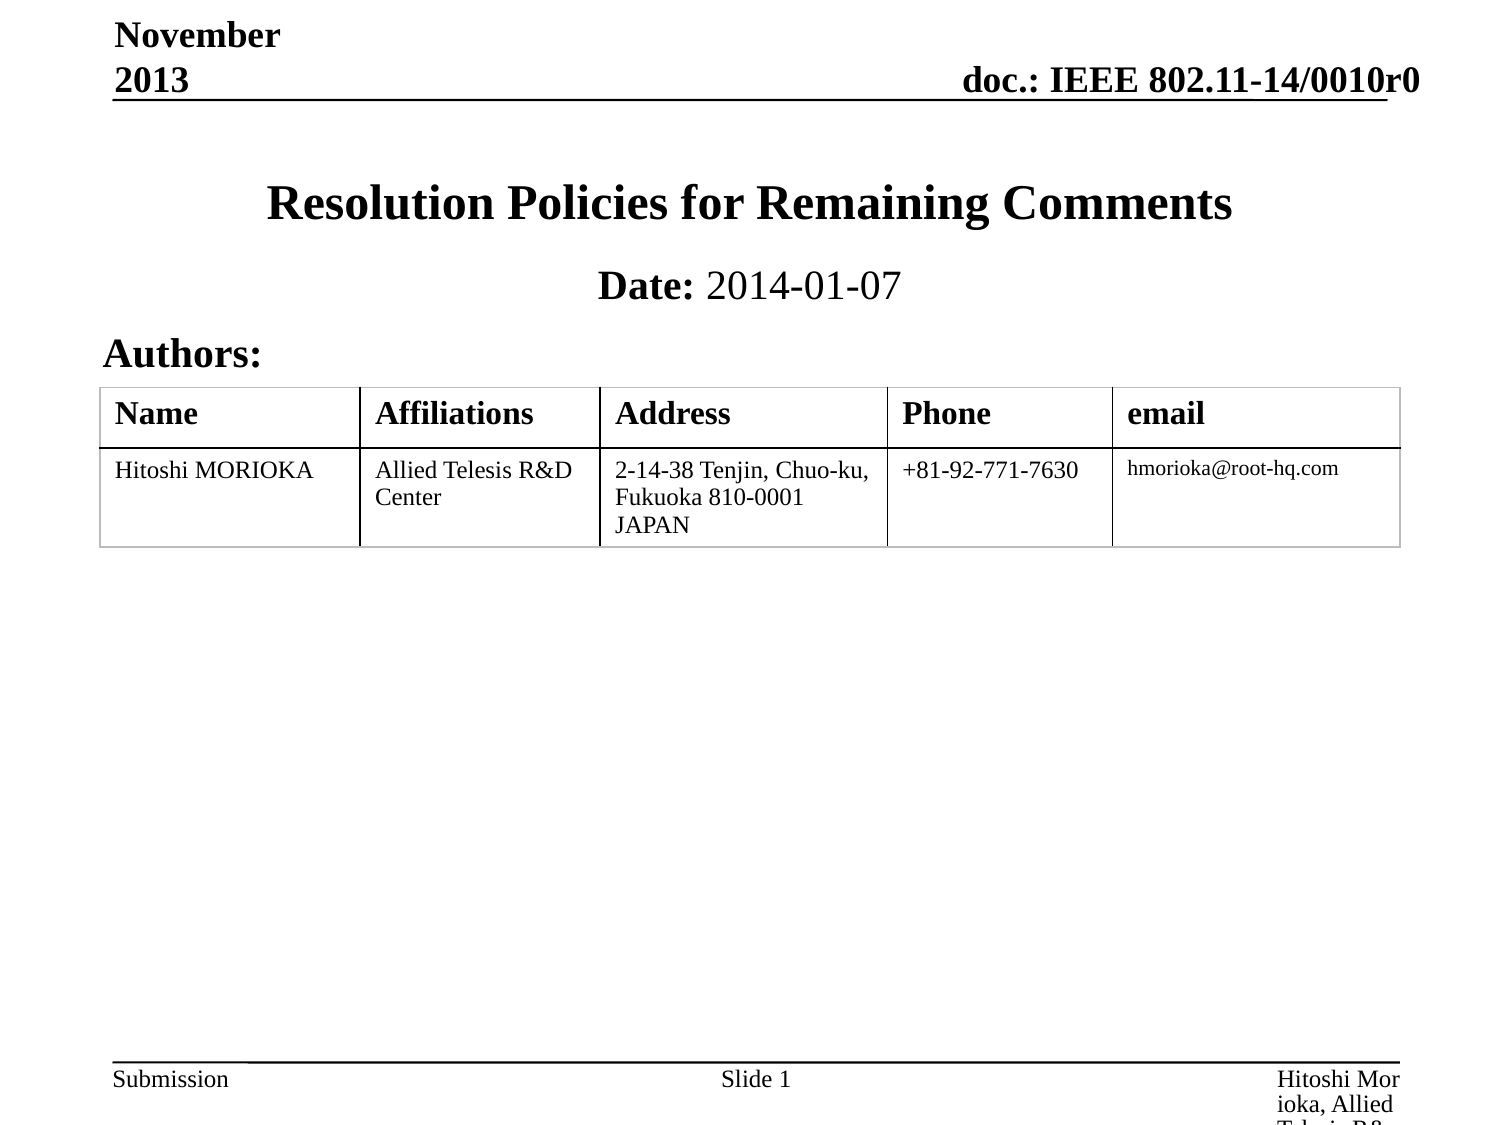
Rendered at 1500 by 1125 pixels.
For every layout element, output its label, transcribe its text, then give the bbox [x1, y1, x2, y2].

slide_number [114, 54, 335, 101]
table_cell 2-14-38 Tenjin, Chuo-ku, Fukuoka 810-0001 JAPAN [601, 449, 887, 546]
table_cell Hitoshi MORIOKA [101, 449, 359, 546]
footer Hitoshi Morioka, Allied Telesis R&D Center [1276, 1061, 1402, 1093]
text_box Authors: [87, 318, 325, 381]
title Resolution Policies for Remaining Comments [112, 112, 1388, 249]
table_cell +81-92-771-7630 [888, 449, 1112, 546]
table_cell Allied Telesis R&D Center [361, 449, 599, 546]
table_header Affiliations [361, 388, 599, 447]
table_header Phone [888, 388, 1112, 447]
slide_number Slide 1 [712, 1061, 800, 1093]
table_cell hmorioka@root-hq.com [1113, 449, 1399, 546]
list Date: 2014-01-07 [112, 249, 1388, 313]
table_header email [1113, 388, 1399, 447]
table_header Name [101, 388, 359, 447]
table_header Address [601, 388, 887, 447]
